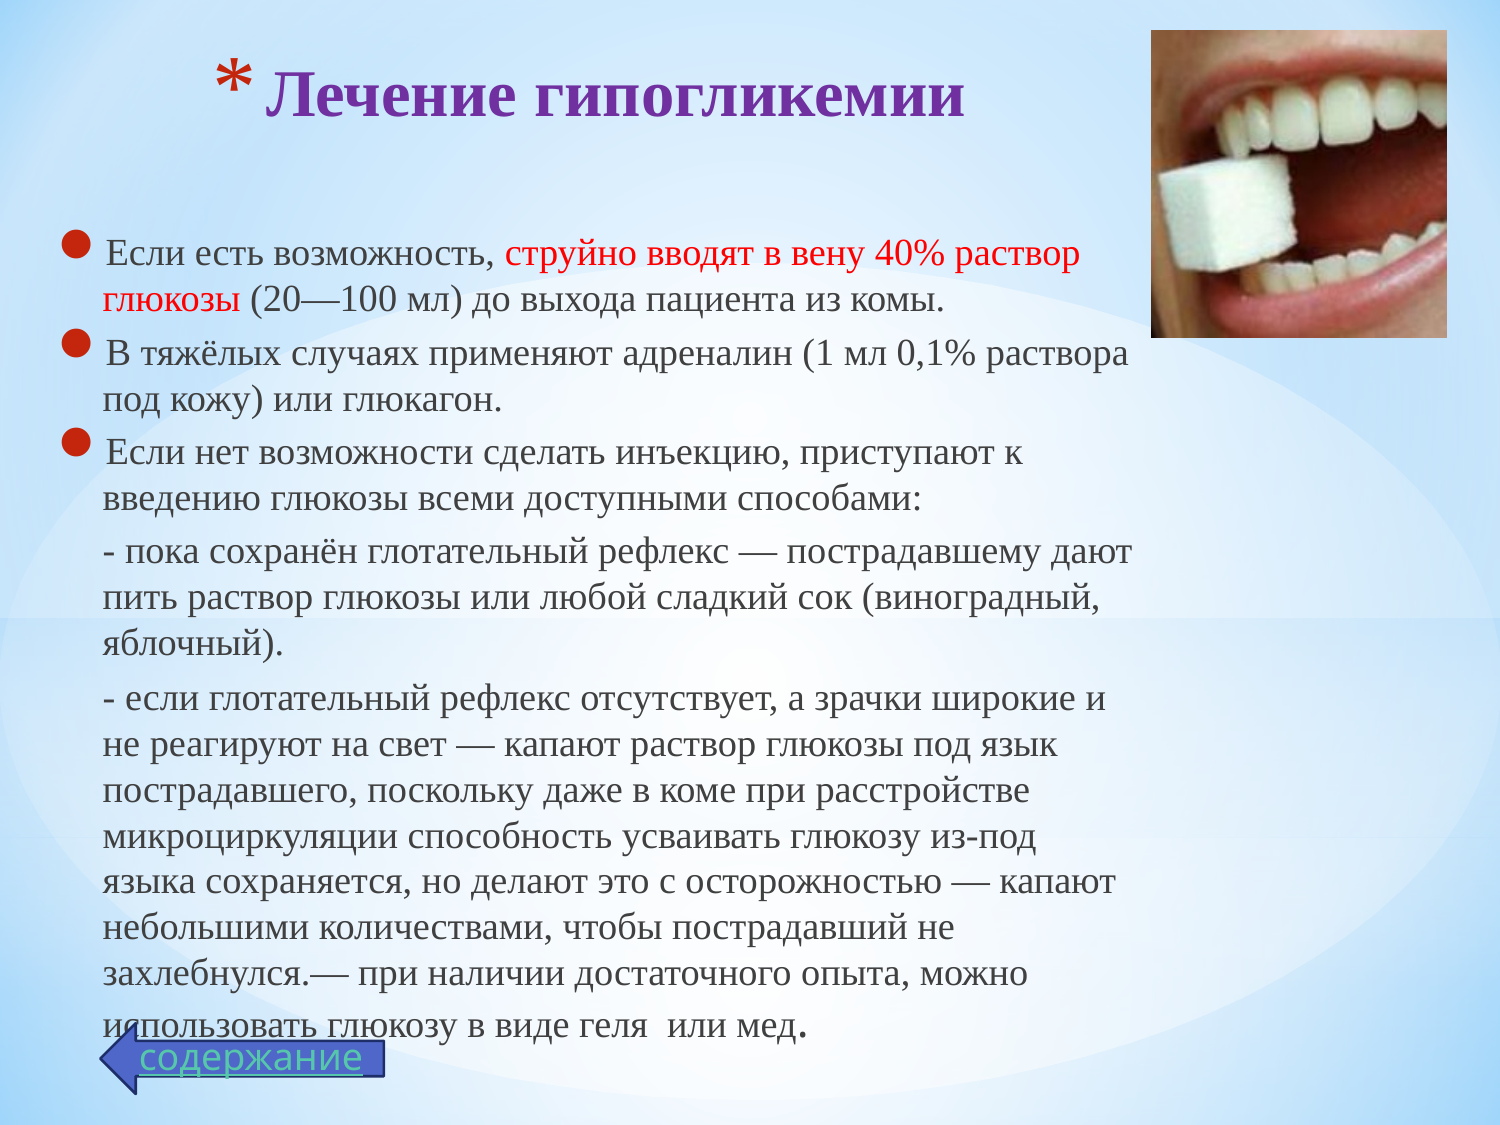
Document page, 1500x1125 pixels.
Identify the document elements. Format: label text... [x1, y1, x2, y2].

title Лечение гипогликемии [29, 42, 1145, 219]
list Если есть возможность, струйно вводят в вену 40% раствор глюкозы (20—100 мл) до выхода пациента из комы. В тяжёлых случаях применяют адреналин (1 мл 0,1% раствора под кожу) или глюкагон. Если нет возможности сделать инъекцию, приступают к введению глюкозы всеми доступными способами: - пока сохранён глотательный рефлекс — пострадавшему дают пить раствор глюкозы или любой сладкий сок (виноградный, яблочный). - если глотательный рефлекс отсутствует, а зрачки широкие и не реагируют на свет — капают раствор глюкозы под язык пострадавшего, поскольку даже в коме при расстройстве микроциркуляции способность усваивать глюкозу из-под языка сохраняется, но делают это с осторожностью — капают небольшими количествами, чтобы пострадавший не захлебнулся.— при наличии достаточного опыта, можно использовать глюкозу в виде геля или мед. [29, 219, 1152, 1061]
text_box содержание [99, 1021, 386, 1096]
picture [1151, 30, 1448, 339]
